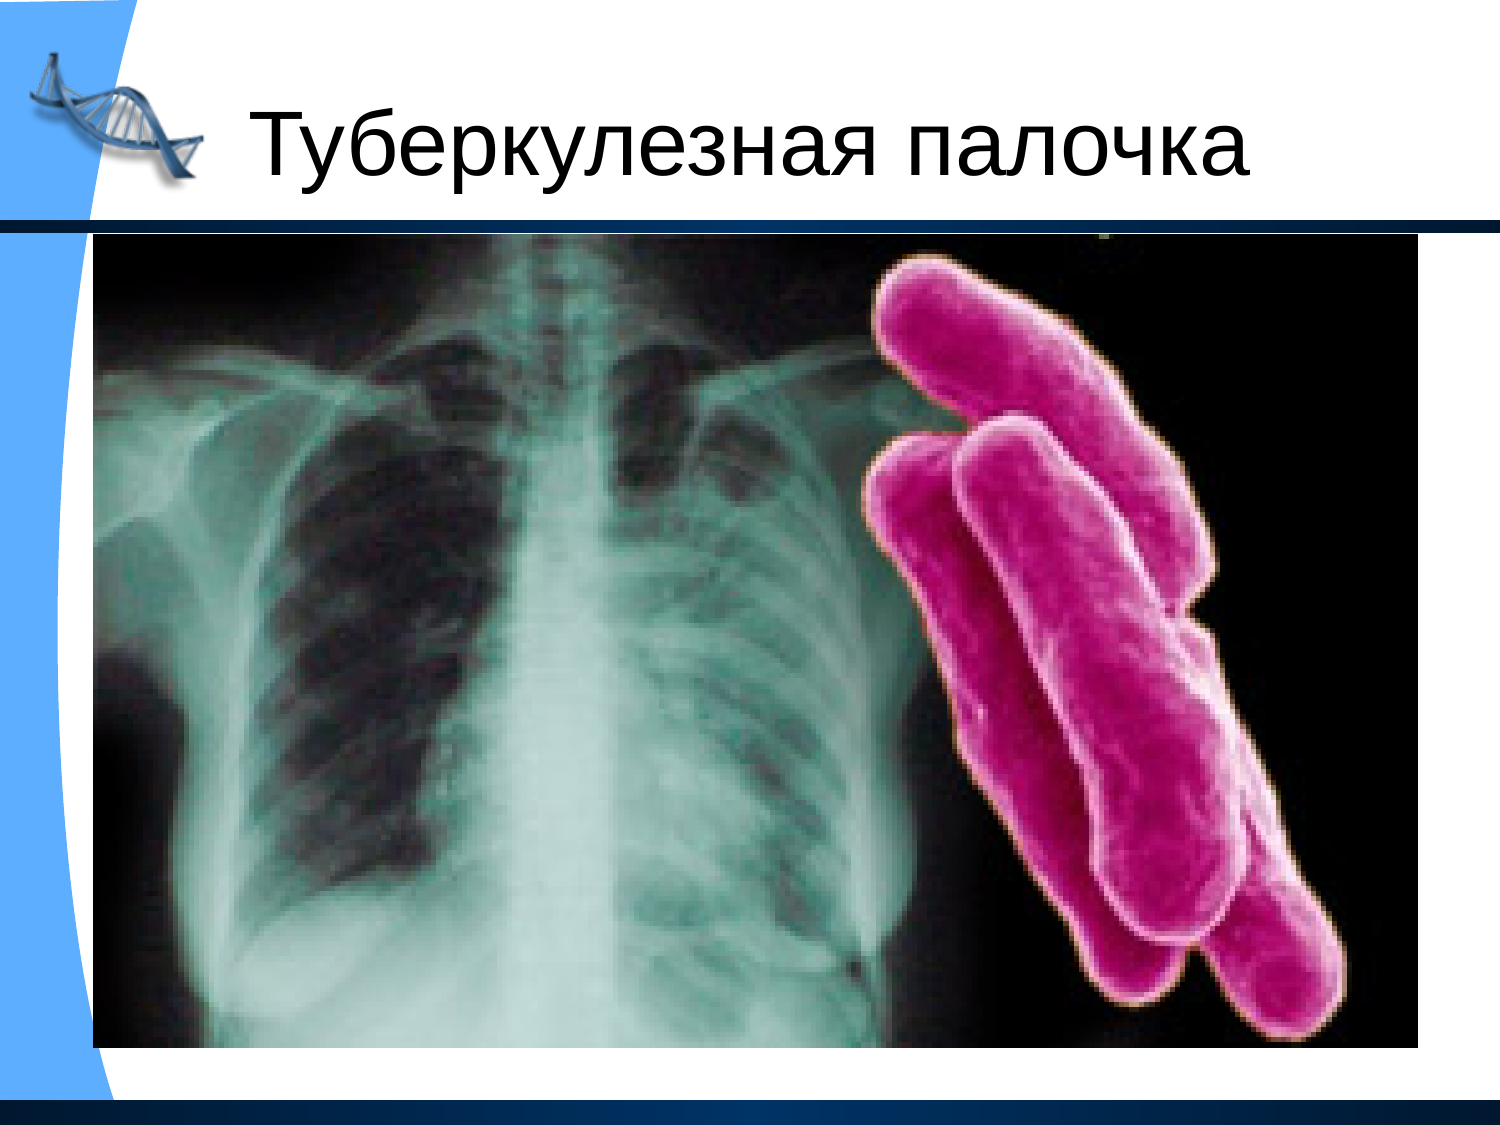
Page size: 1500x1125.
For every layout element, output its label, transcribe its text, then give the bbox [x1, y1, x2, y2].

title Туберкулезная палочка [74, 44, 1426, 233]
picture [93, 234, 1419, 1049]
picture [24, 24, 213, 213]
